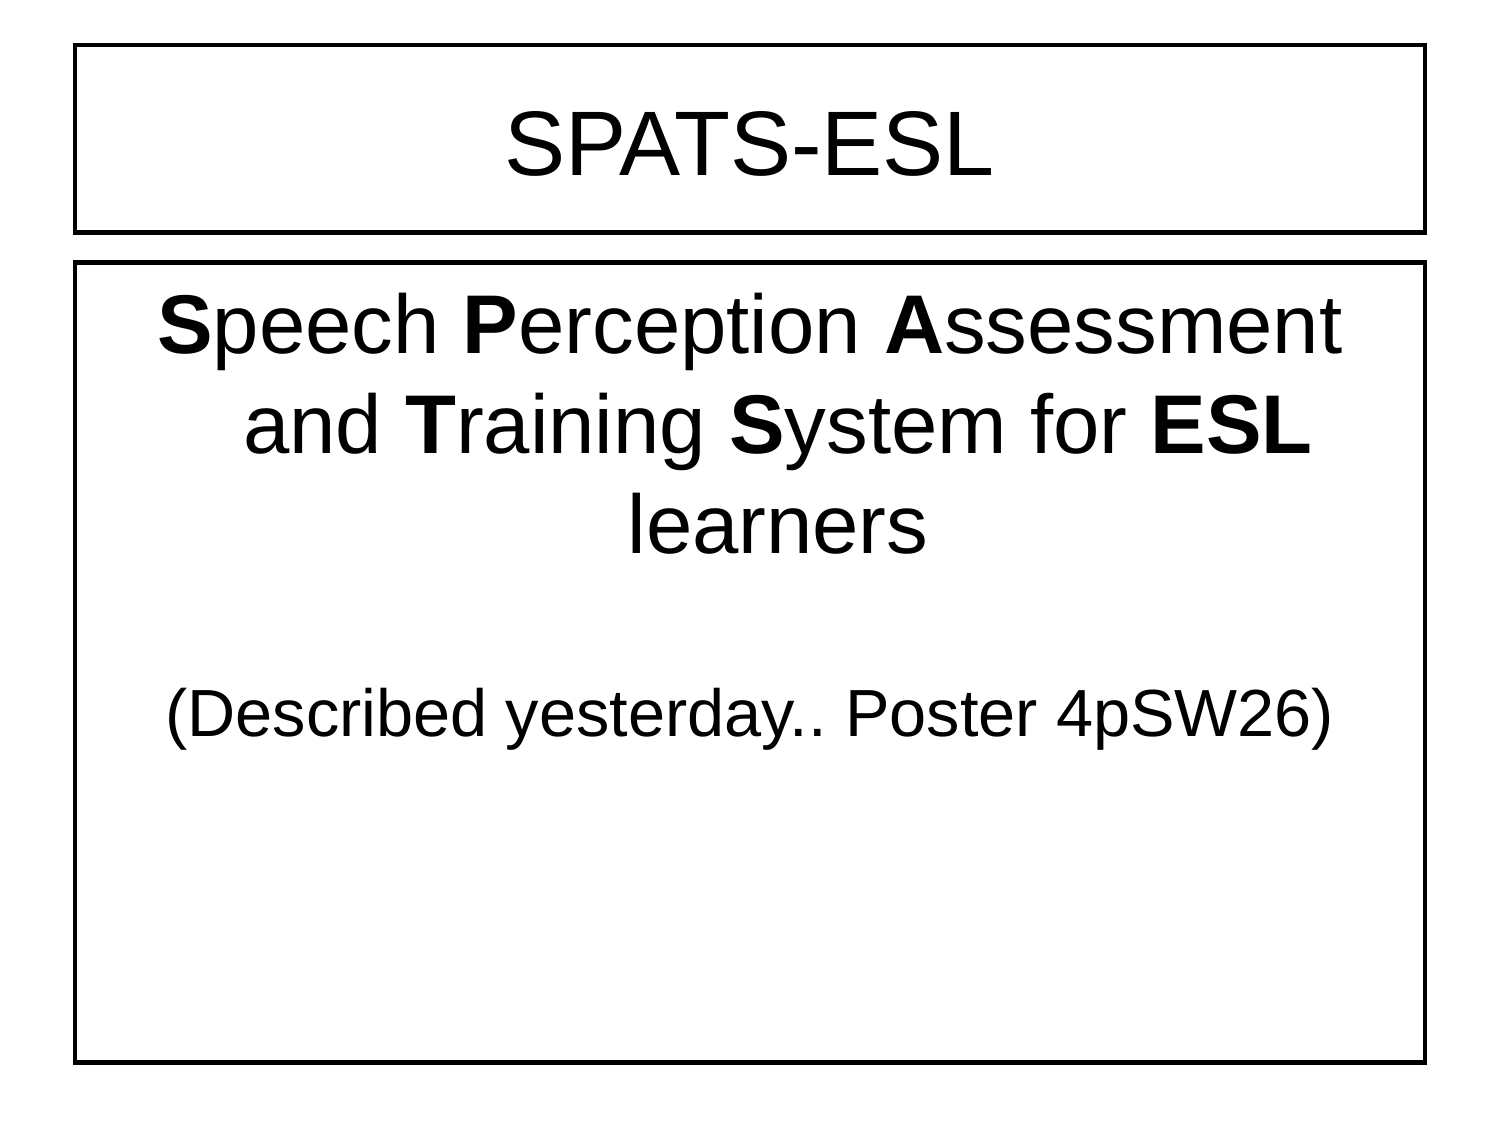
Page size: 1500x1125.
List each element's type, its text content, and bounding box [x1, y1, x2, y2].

list Speech Perception Assessment and Training System for ESL learners (Described yesterday.. Poster 4pSW26) [73, 260, 1427, 1065]
title SPATS-ESL [73, 43, 1427, 235]
